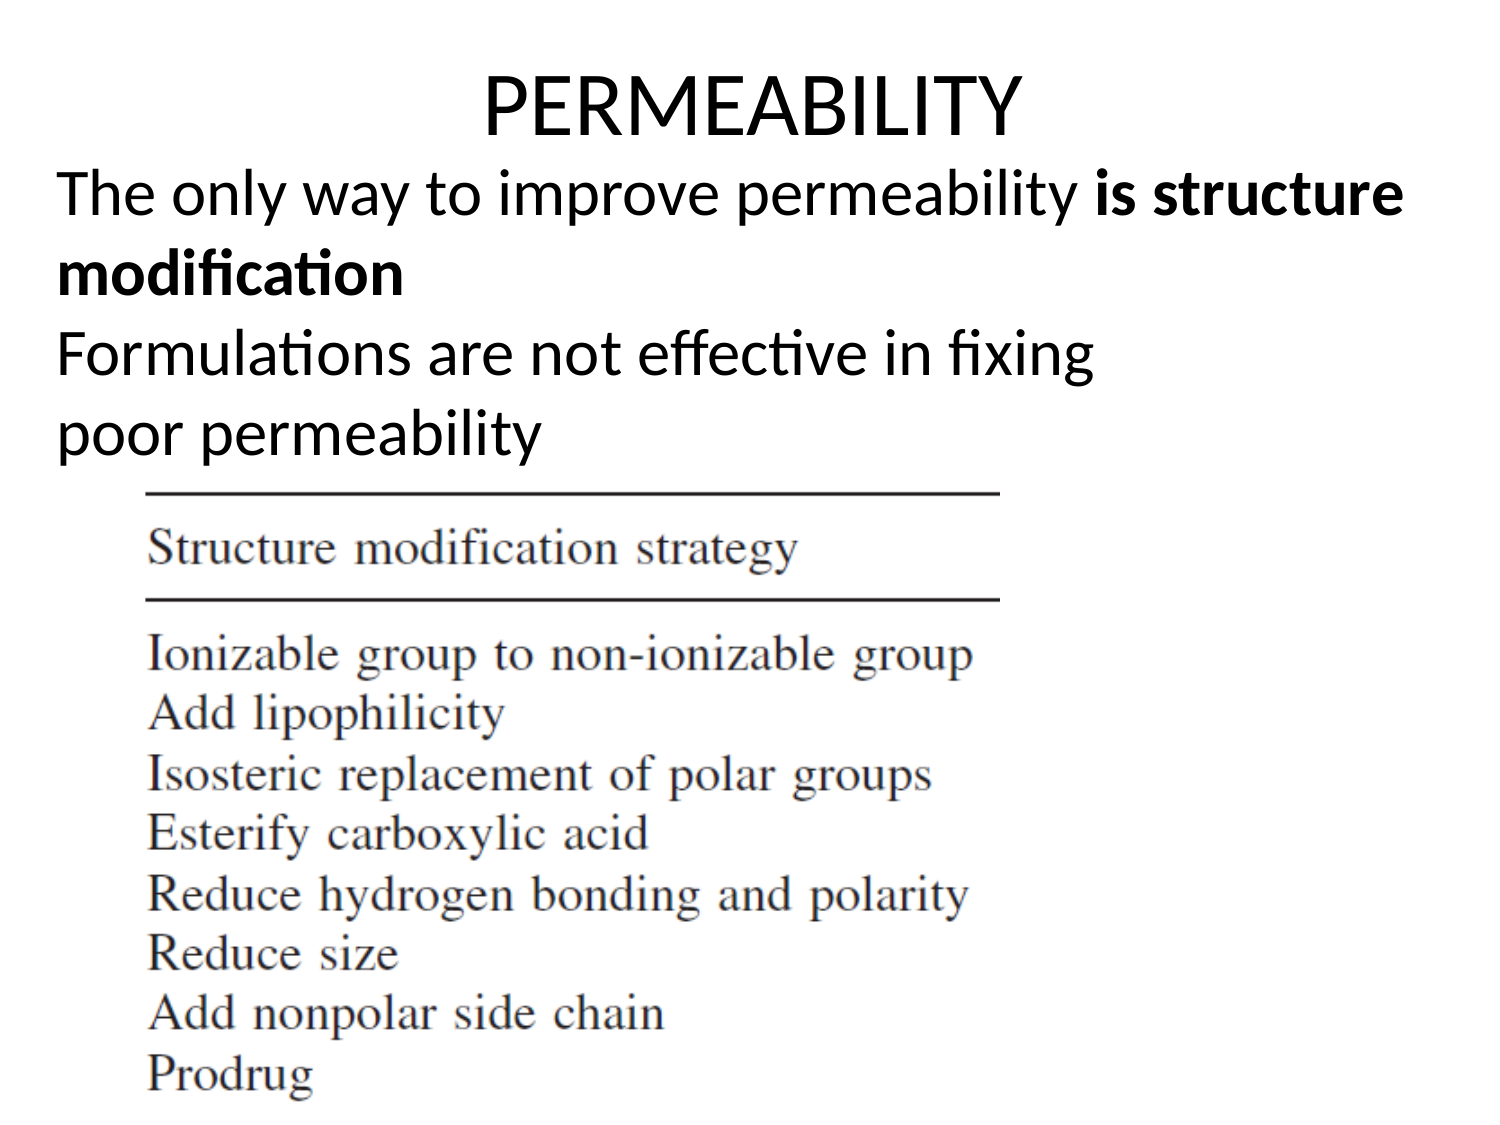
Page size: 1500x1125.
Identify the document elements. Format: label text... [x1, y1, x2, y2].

title PERMEABILITY [78, 4, 1428, 141]
text_box The only way to improve permeability is structure modification Formulations are not effective in fixing poor permeability [41, 141, 1471, 477]
picture [135, 479, 1000, 1115]
